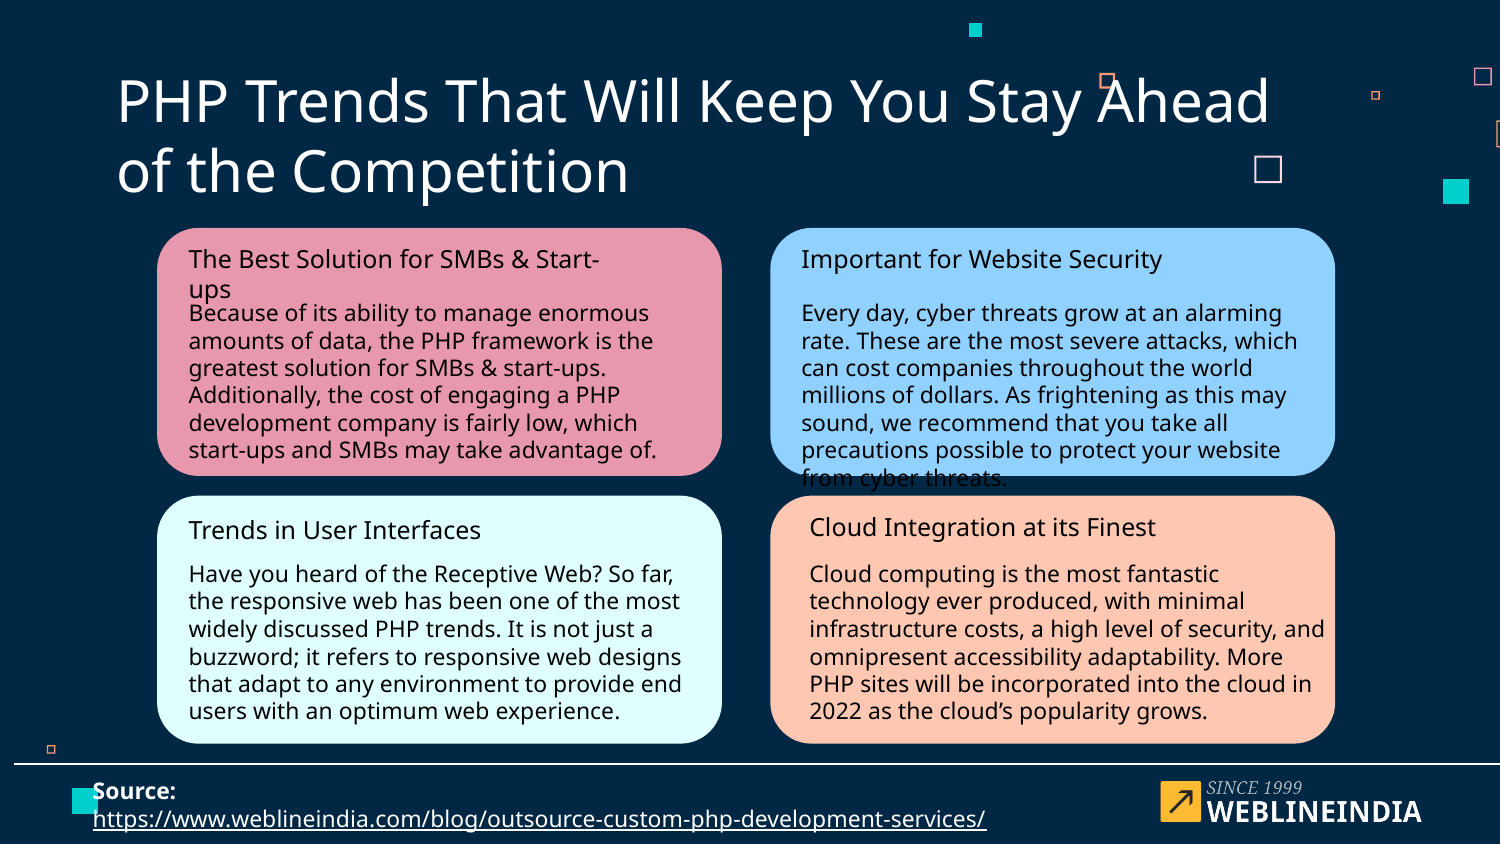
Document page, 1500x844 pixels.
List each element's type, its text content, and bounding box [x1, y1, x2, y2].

title PHP Trends That Will Keep You Stay Ahead of the Competition [101, 58, 1302, 220]
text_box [156, 227, 1344, 744]
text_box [77, 780, 1423, 828]
